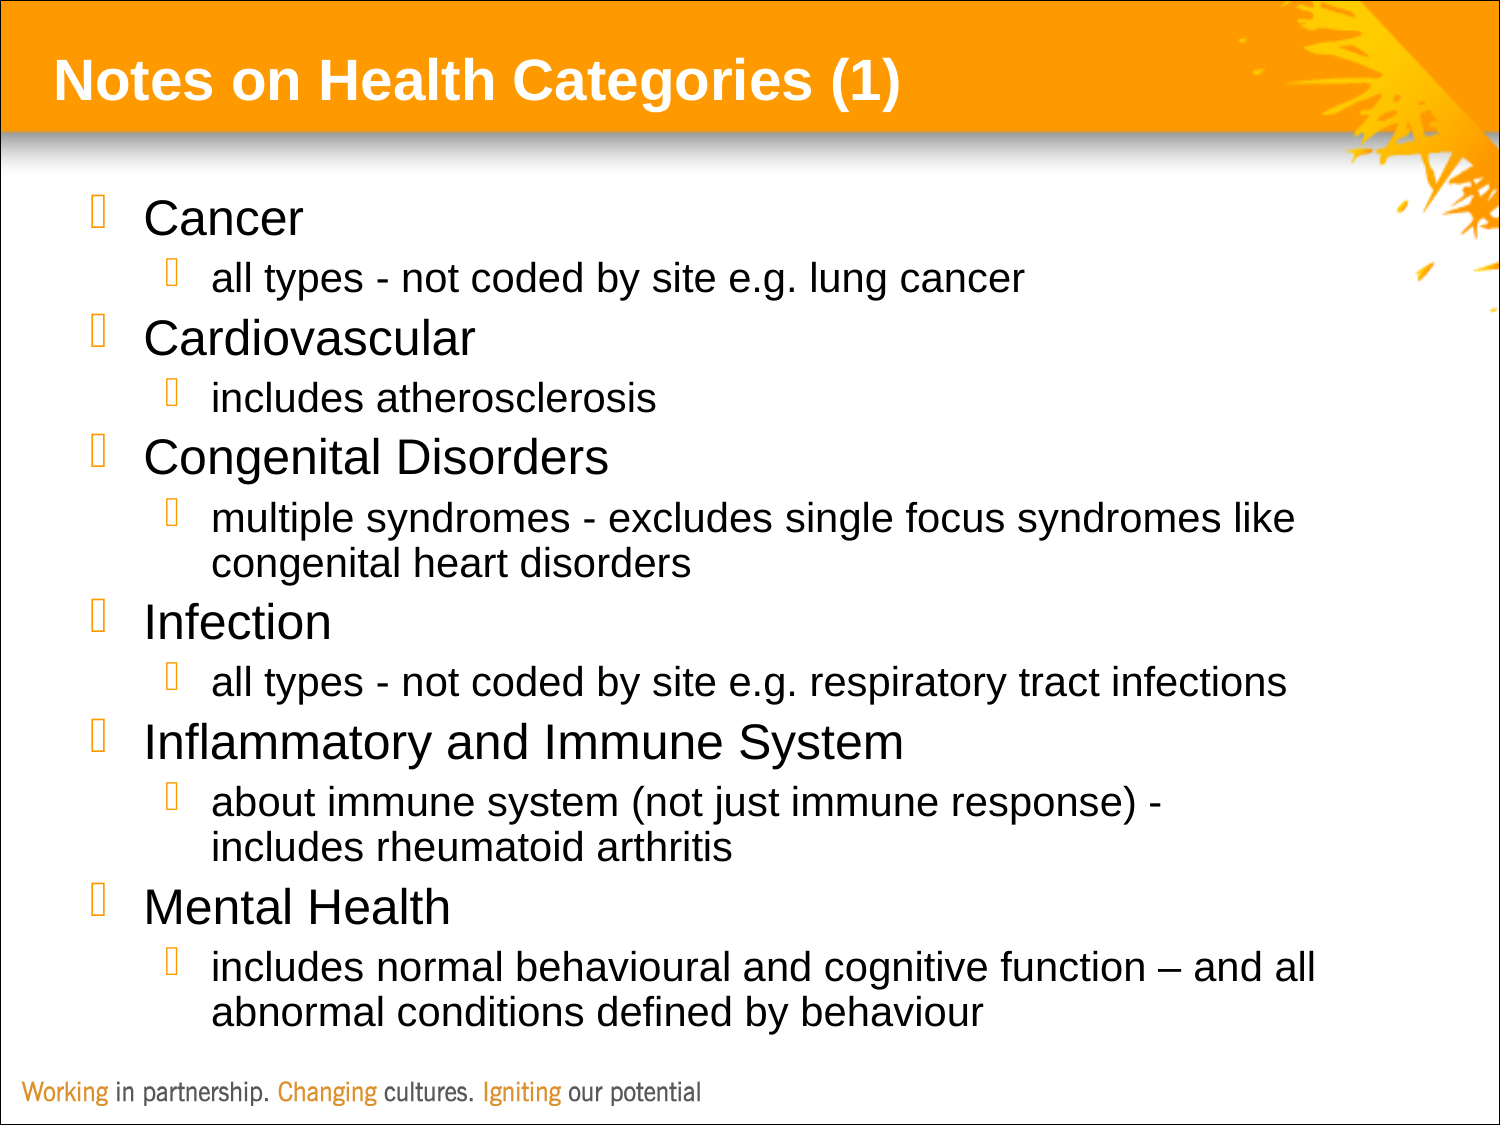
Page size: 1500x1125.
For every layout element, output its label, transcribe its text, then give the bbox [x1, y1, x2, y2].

list Cancer all types - not coded by site e.g. lung cancer Cardiovascular includes atherosclerosis Congenital Disorders multiple syndromes - excludes single focus syndromes like congenital heart disorders Infection all types - not coded by site e.g. respiratory tract infections Inflammatory and Immune System about immune system (not just immune response) - includes rheumatoid arthritis Mental Health includes normal behavioural and cognitive function – and all abnormal conditions defined by behaviour [75, 184, 1341, 1071]
picture [21, 1078, 702, 1107]
picture [1, 1, 1499, 314]
title Notes on Health Categories (1) [38, 20, 1230, 133]
